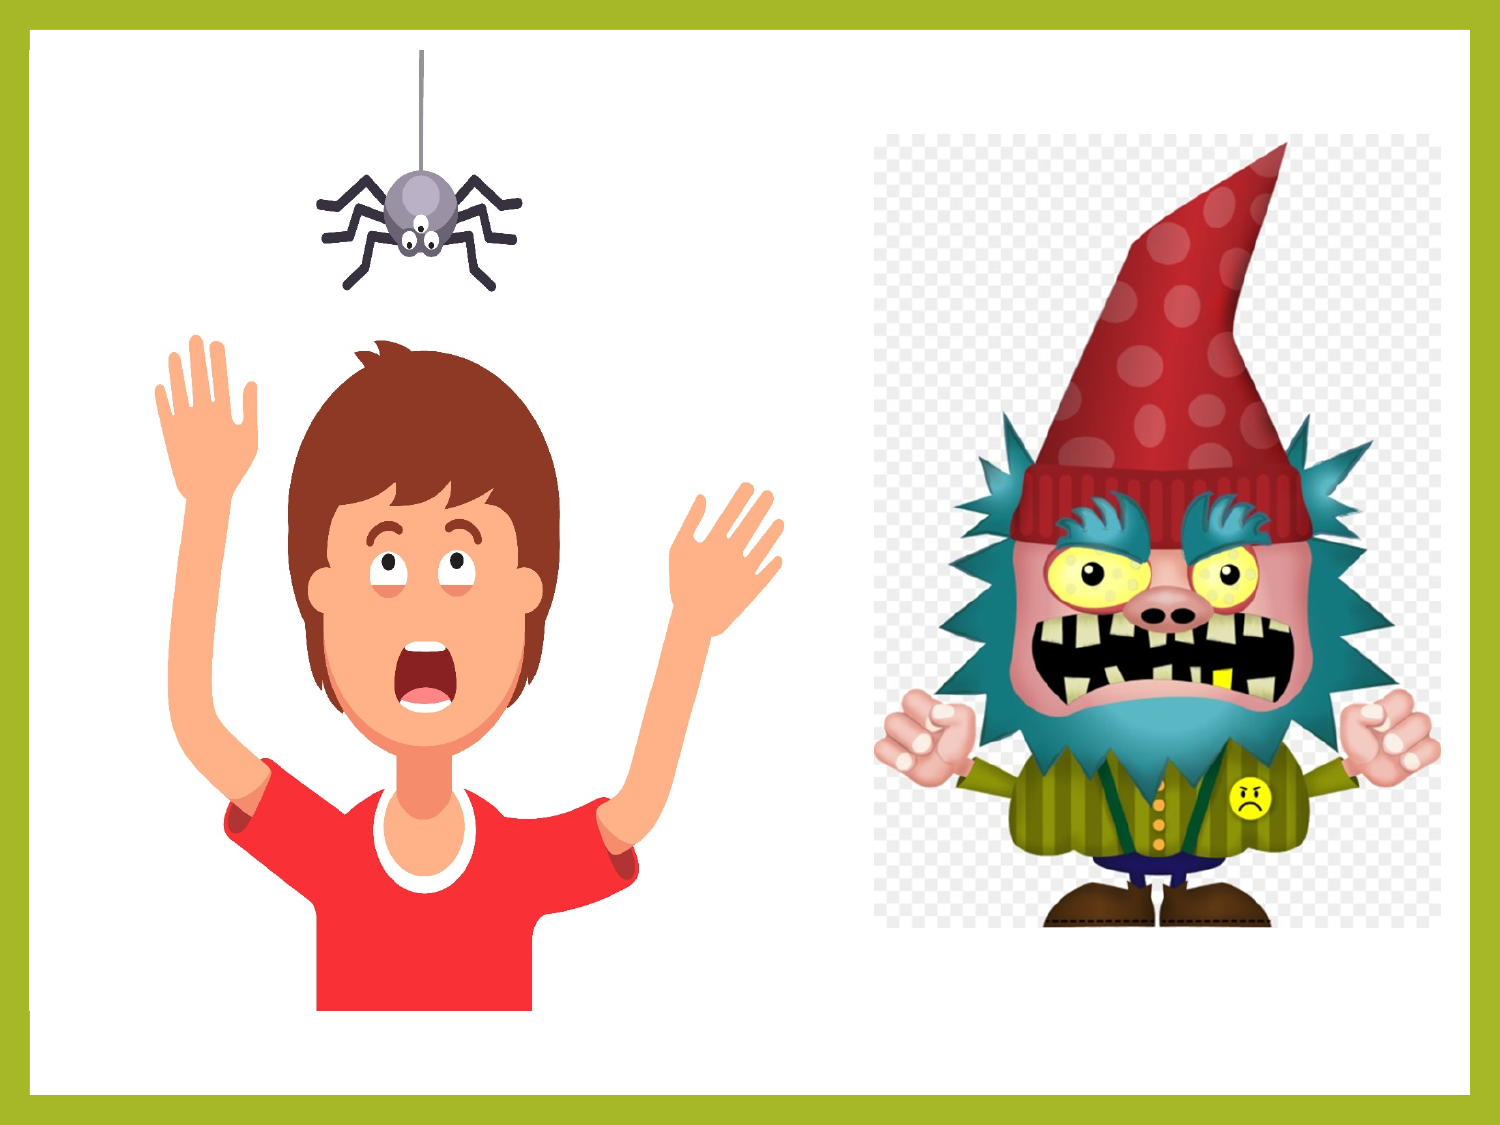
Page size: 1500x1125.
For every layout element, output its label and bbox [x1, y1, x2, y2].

picture [873, 133, 1442, 928]
picture [29, 50, 810, 1011]
